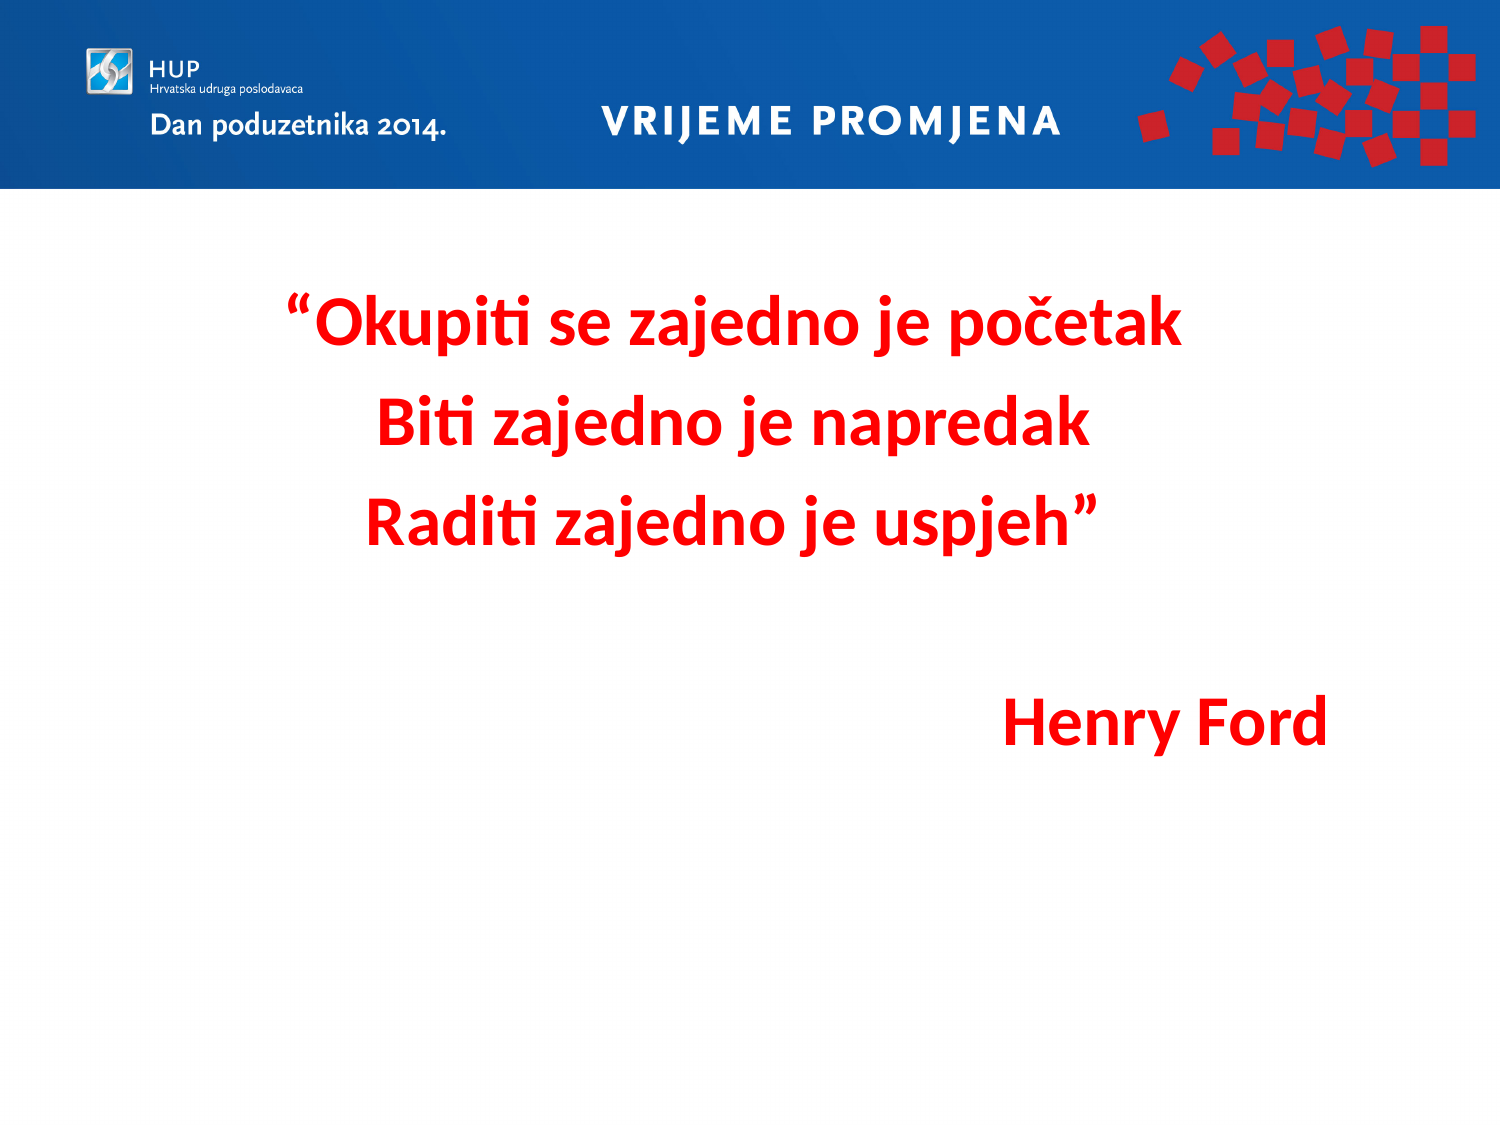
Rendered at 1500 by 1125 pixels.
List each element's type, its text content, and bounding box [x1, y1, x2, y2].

picture [0, 0, 1500, 1125]
list “Okupiti se zajedno je početak Biti zajedno je napredak Raditi zajedno je uspjeh” Henry Ford [125, 267, 1344, 905]
